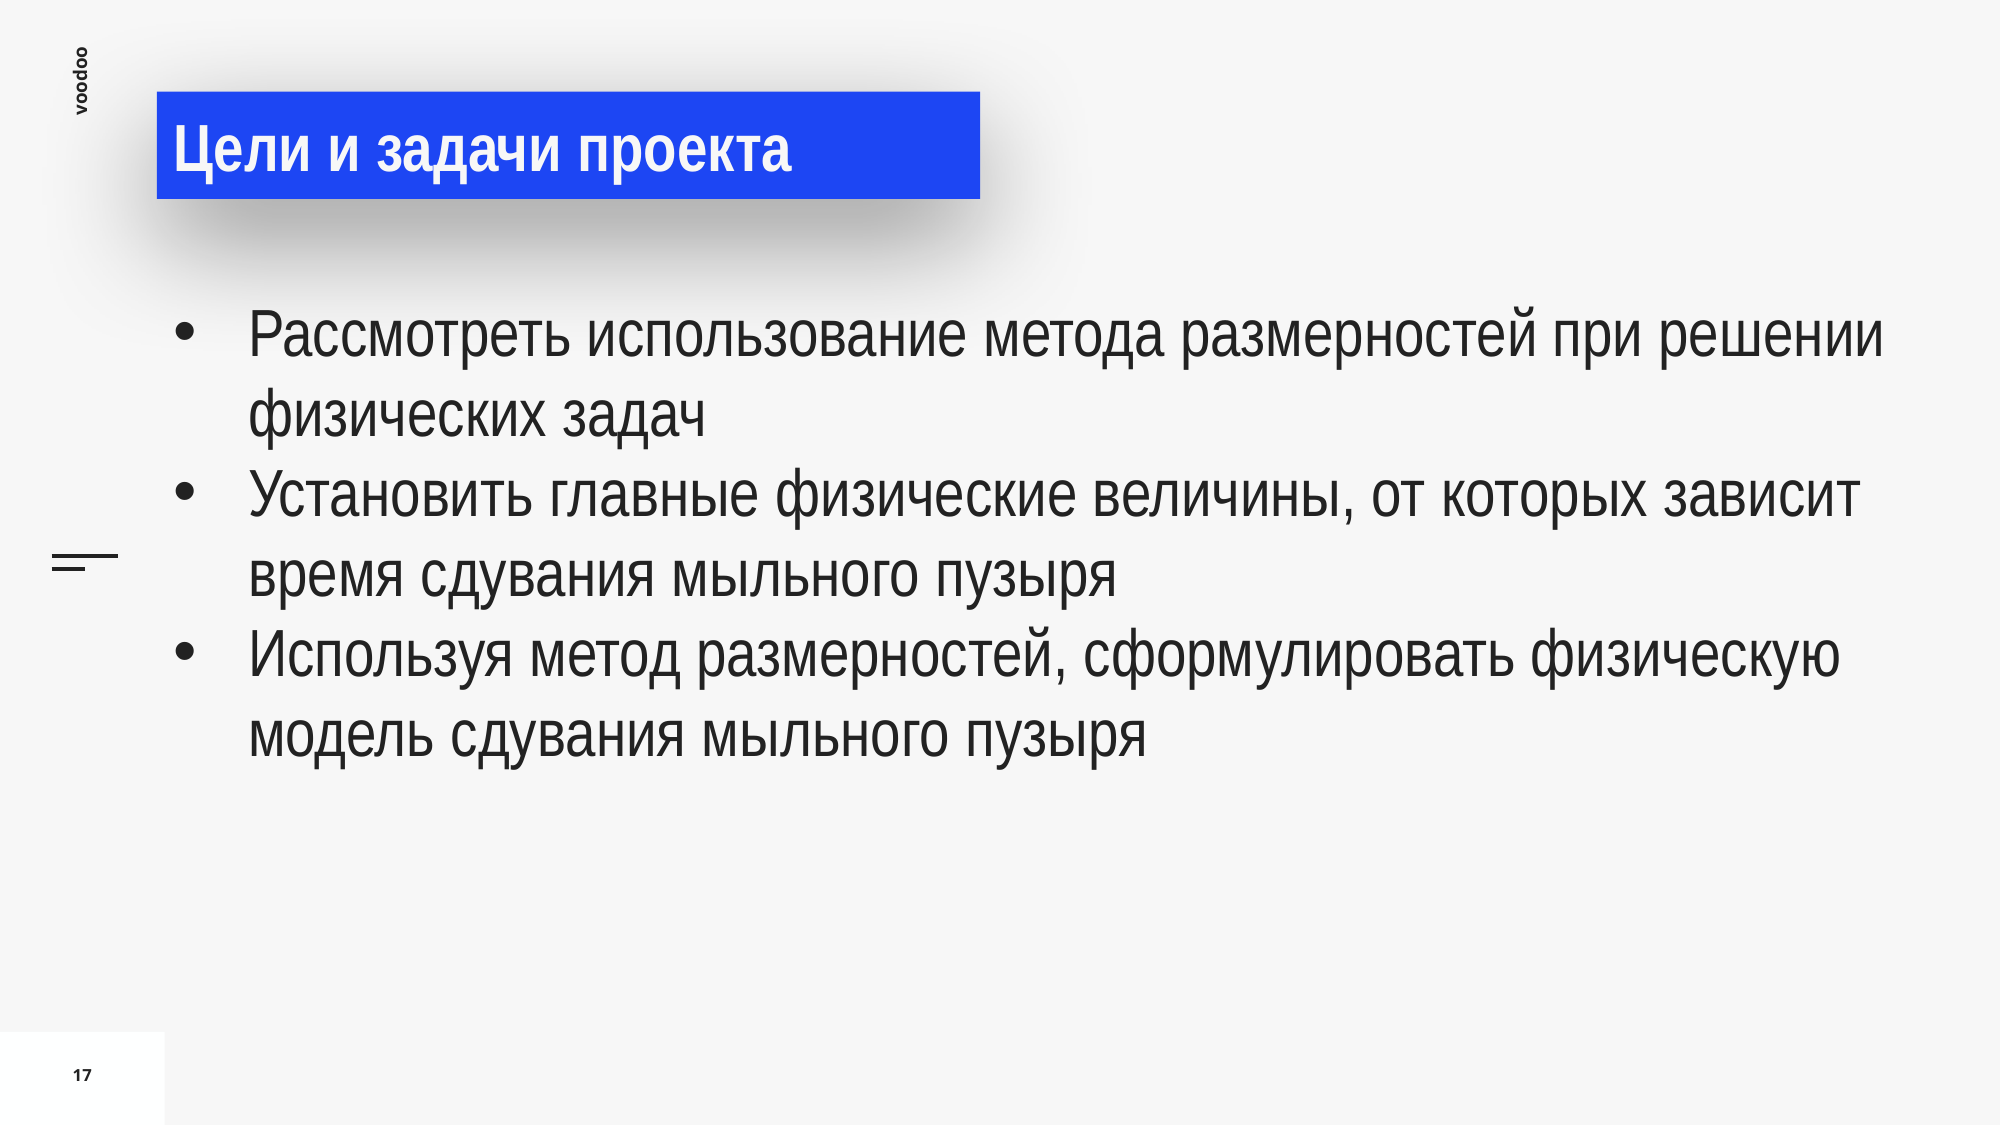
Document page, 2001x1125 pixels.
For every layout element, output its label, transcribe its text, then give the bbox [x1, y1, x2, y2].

text_box Цели и задачи проекта Рассмотреть использование метода размерностей при решении физических задач Установить главные физические величины, от которых зависит время сдувания мыльного пузыря Используя метод размерностей, сформулировать физическую модель сдувания мыльного пузыря [173, 99, 2000, 776]
text_box [156, 91, 981, 200]
